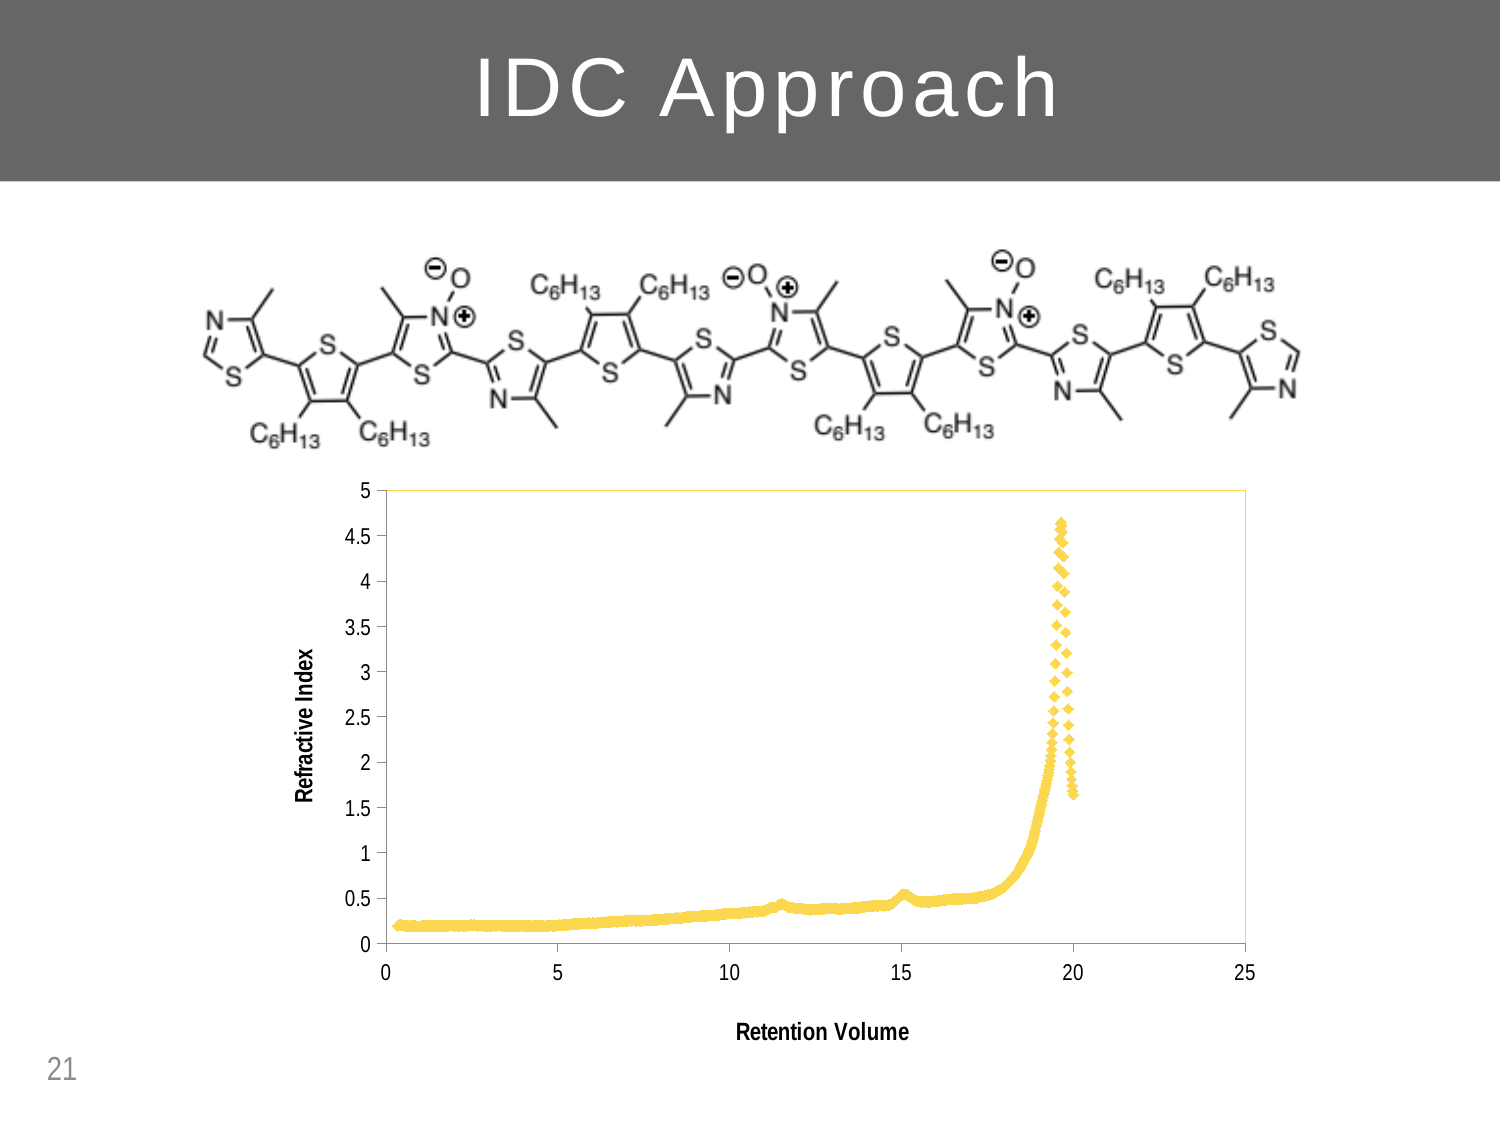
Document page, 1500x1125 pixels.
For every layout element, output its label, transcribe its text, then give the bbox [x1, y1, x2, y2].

slide_number 21 [31, 1046, 101, 1088]
title IDC Approach [0, 0, 1500, 182]
picture [196, 244, 1304, 451]
chart [262, 450, 1394, 1069]
